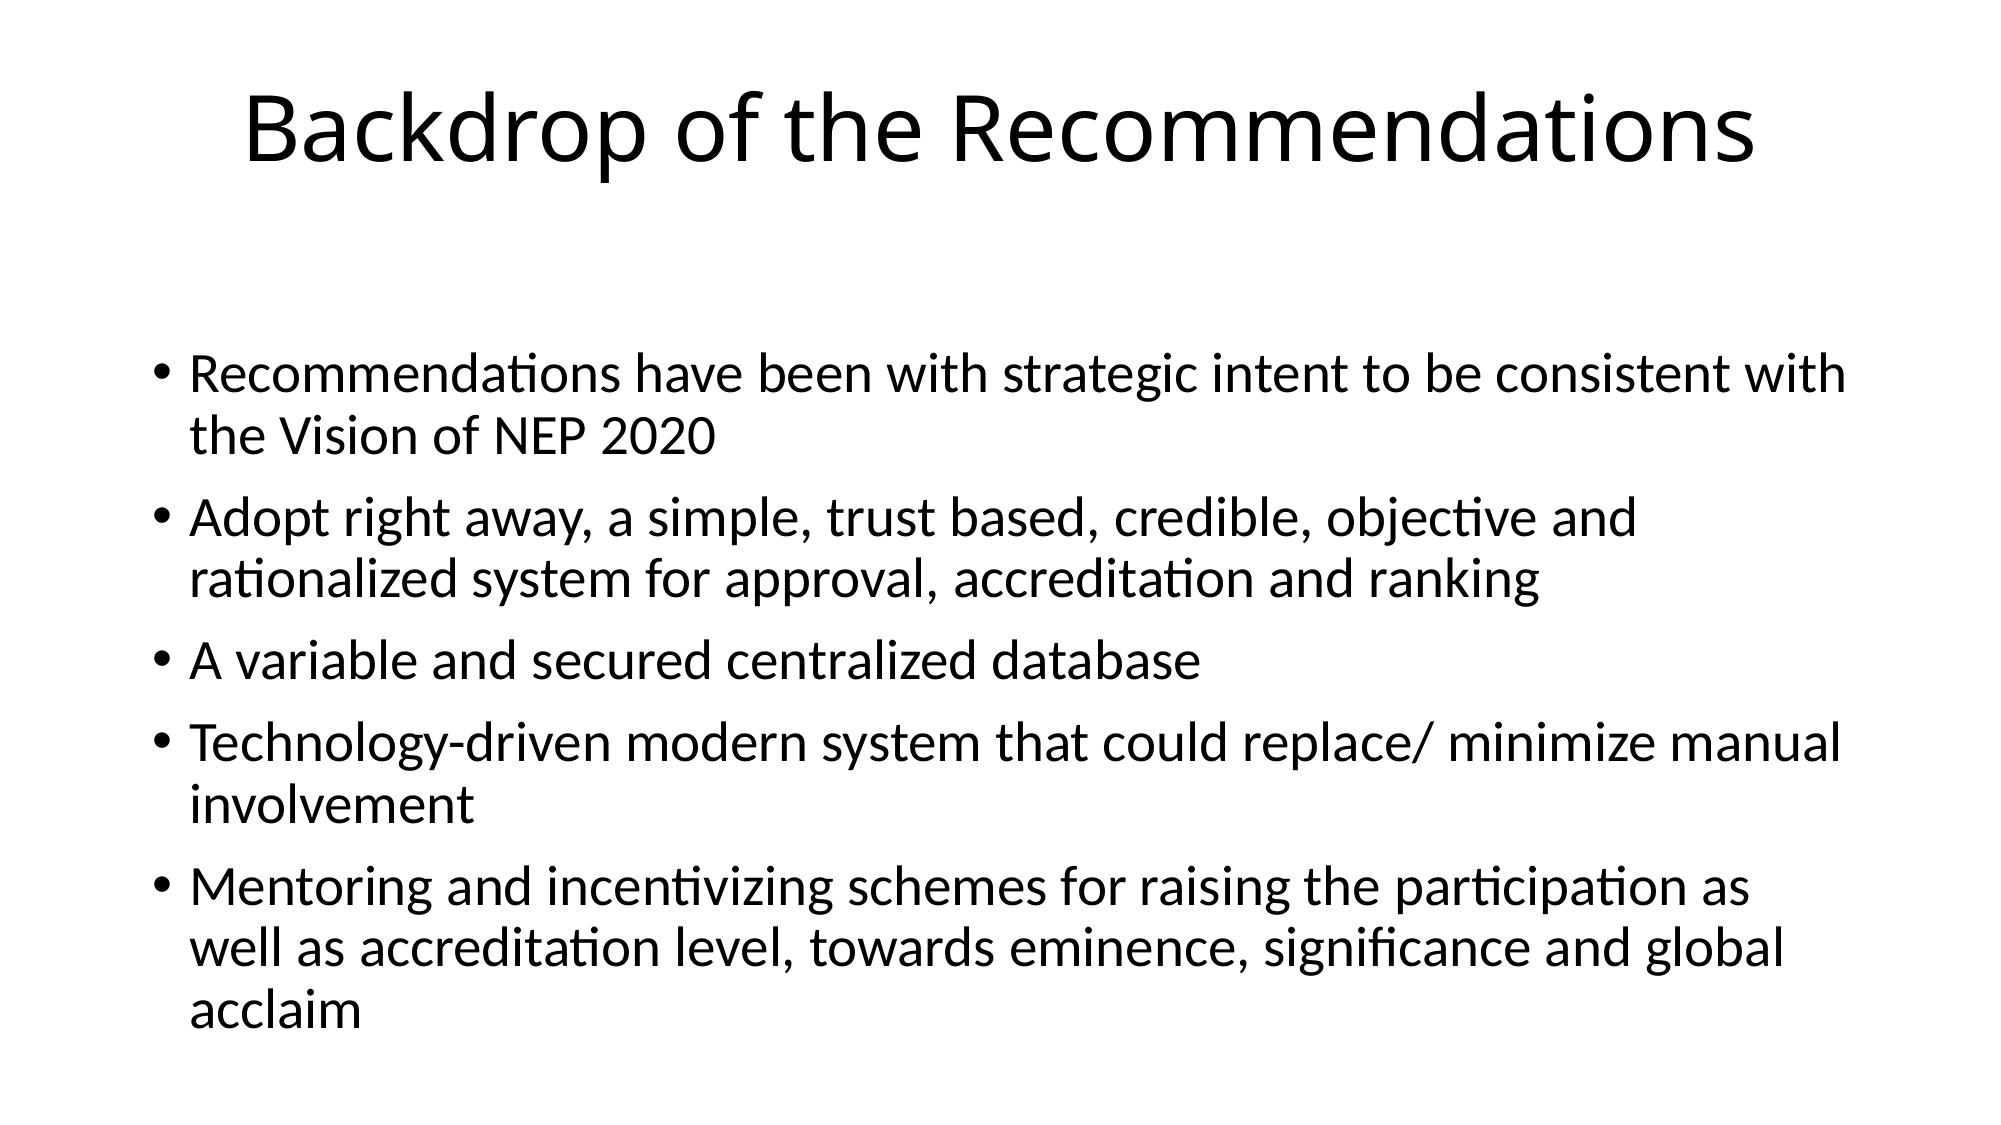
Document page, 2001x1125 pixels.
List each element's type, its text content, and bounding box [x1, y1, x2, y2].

title Backdrop of the Recommendations [137, 59, 1863, 203]
list Recommendations have been with strategic intent to be consistent with the Vision of NEP 2020 Adopt right away, a simple, trust based, credible, objective and rationalized system for approval, accreditation and ranking A variable and secured centralized database Technology-driven modern system that could replace/ minimize manual involvement Mentoring and incentivizing schemes for raising the participation as well as accreditation level, towards eminence, significance and global acclaim [137, 335, 1863, 1050]
